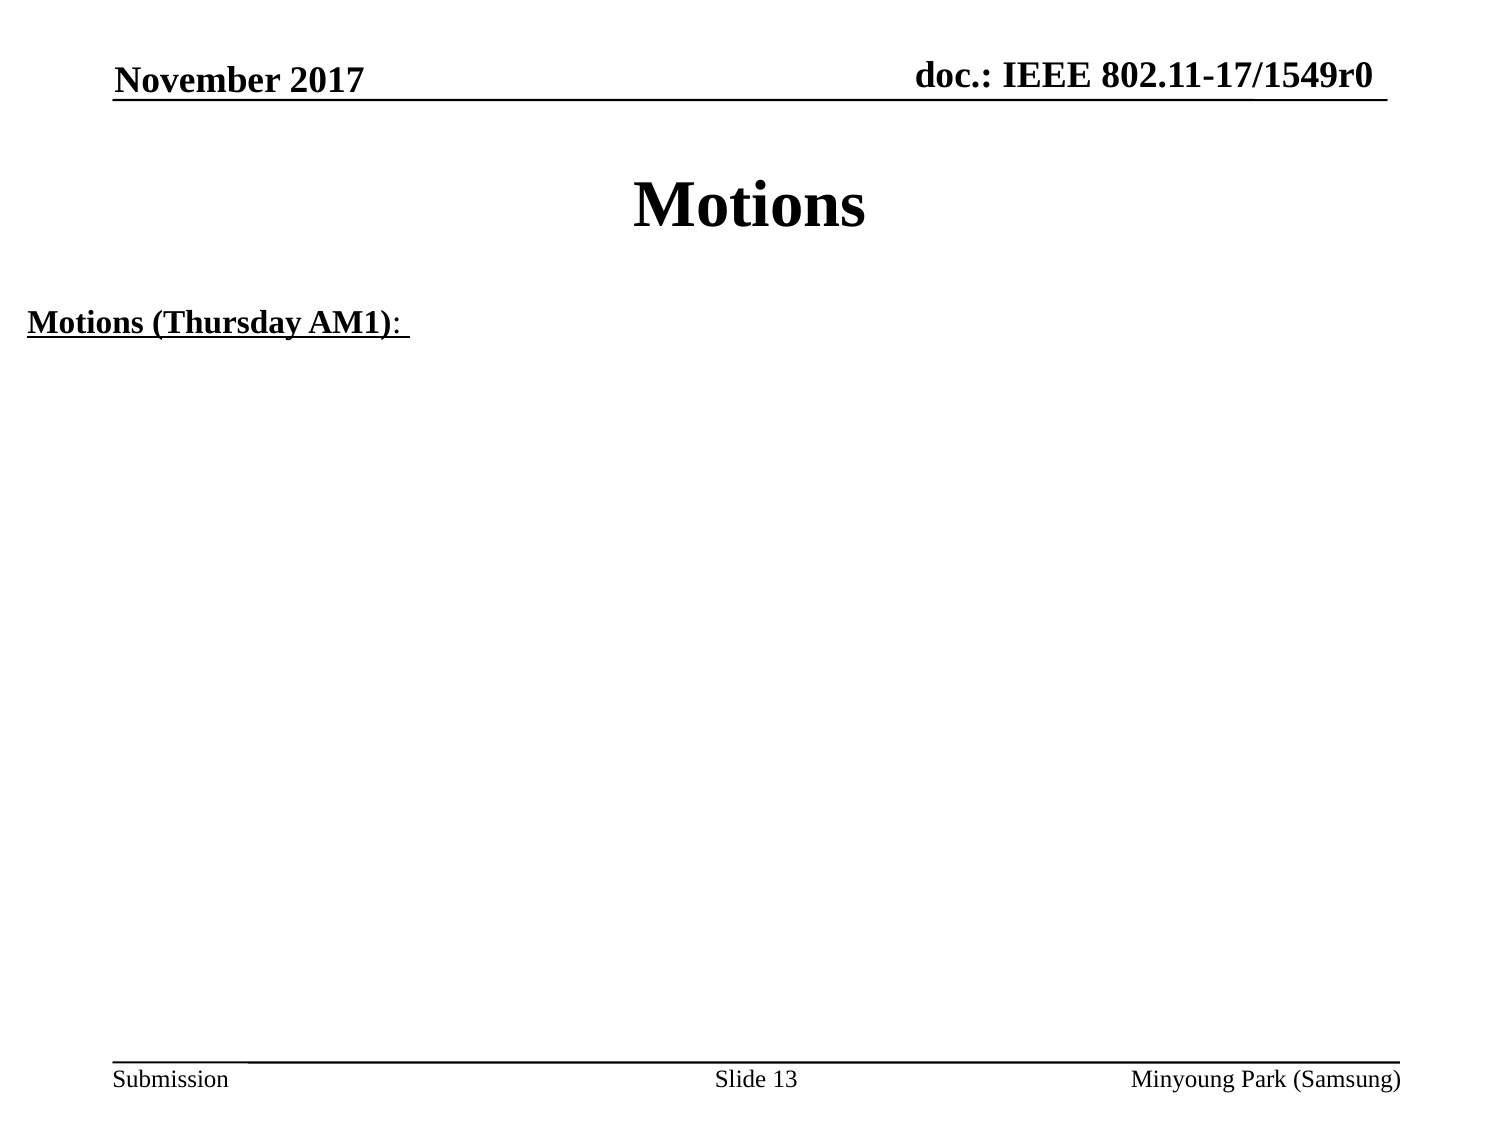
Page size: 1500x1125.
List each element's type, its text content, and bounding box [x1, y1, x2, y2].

title Motions [112, 112, 1388, 288]
text_box Motions (Thursday AM1): [12, 293, 1488, 628]
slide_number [114, 54, 374, 101]
slide_number Slide 13 [712, 1061, 800, 1093]
footer Minyoung Park (Samsung) [949, 1061, 1402, 1093]
